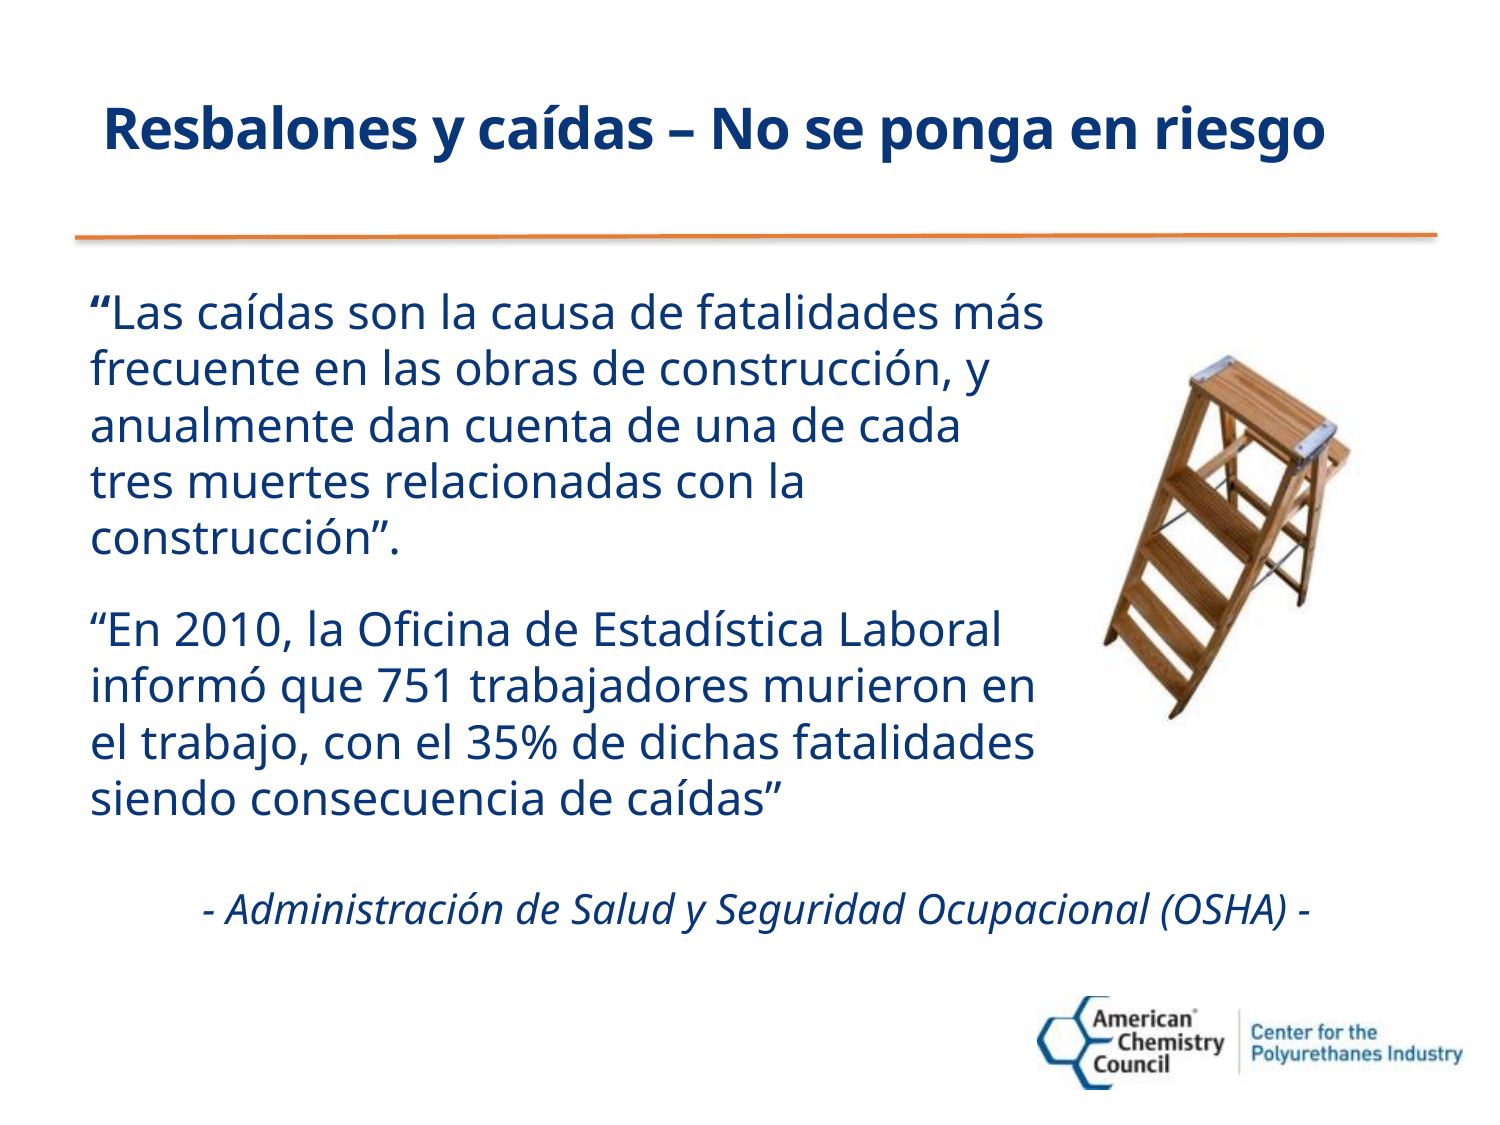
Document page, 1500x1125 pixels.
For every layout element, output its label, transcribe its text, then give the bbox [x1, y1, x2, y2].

picture [1087, 349, 1363, 742]
list “Las caídas son la causa de fatalidades más frecuente en las obras de construcción, y anualmente dan cuenta de una de cada tres muertes relacionadas con la construcción”. “En 2010, la Oficina de Estadística Laboral informó que 751 trabajadores murieron en el trabajo, con el 35% de dichas fatalidades siendo consecuencia de caídas” [75, 275, 1063, 988]
title Resbalones y caídas – No se ponga en riesgo [87, 50, 1375, 238]
picture [1037, 996, 1463, 1090]
text_box - Administración de Salud y Seguridad Ocupacional (OSHA) - [187, 875, 1388, 940]
